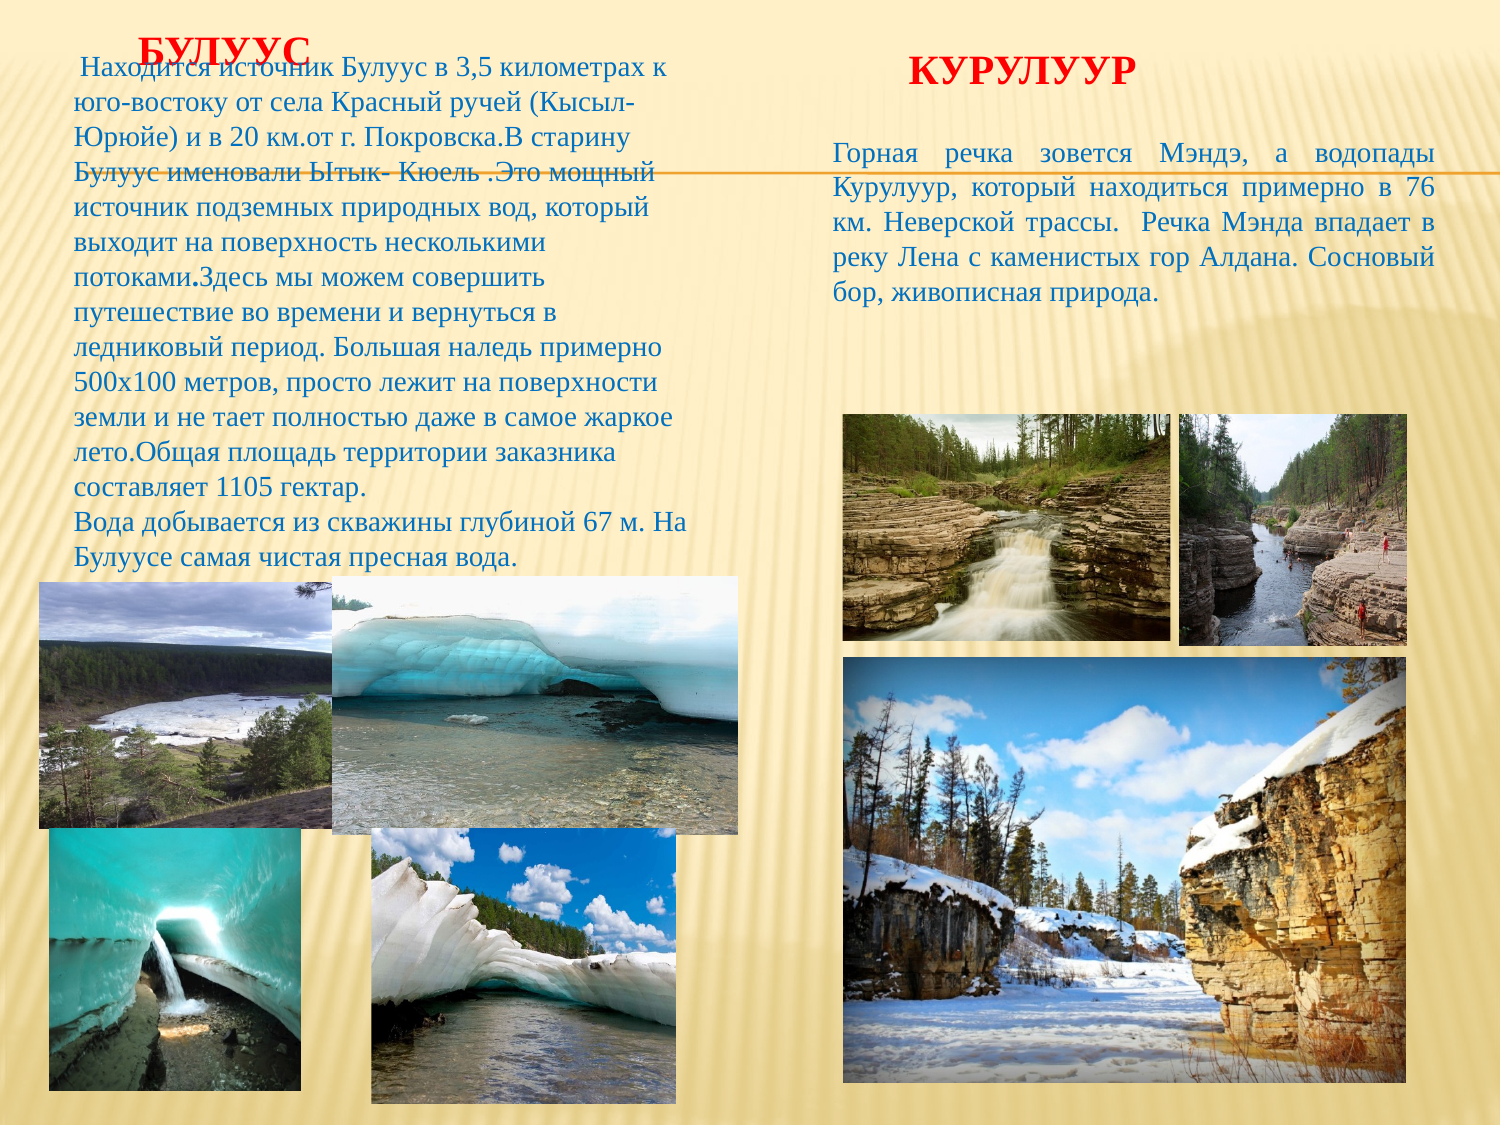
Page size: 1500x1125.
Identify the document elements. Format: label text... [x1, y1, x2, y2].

text_box Находится источник Булуус в 3,5 километрах к юго-востоку от села Красный ручей (Кысыл-Юрюйе) и в 20 км.от г. Покровска.В старину Булуус именовали Ытык- Кюель .Это мощный источник подземных природных вод, который выходит на поверхность несколькими потоками.Здесь мы можем совершить путешествие во времени и вернуться в ледниковый период. Большая наледь примерно 500х100 метров, просто лежит на поверхности земли и не тает полностью даже в самое жаркое лето.Общая площадь территории заказника составляет 1105 гектар. Вода добывается из скважины глубиной 67 м. На Булуусе самая чистая пресная вода. [58, 40, 727, 580]
picture [1179, 413, 1407, 646]
text_box Горная речка зовется Мэндэ, а водопады Курулуур, который находиться примерно в 76 км. Неверской трассы. Речка Мэнда впадает в реку Лена с каменистых гор Алдана. Сосновый бор, живописная природа. [817, 125, 1451, 383]
picture [843, 656, 1406, 1084]
text_box КУРУЛУУР [843, 35, 1500, 101]
text_box БУЛУУС [38, 15, 625, 81]
picture [842, 414, 1171, 641]
picture [38, 576, 739, 1104]
